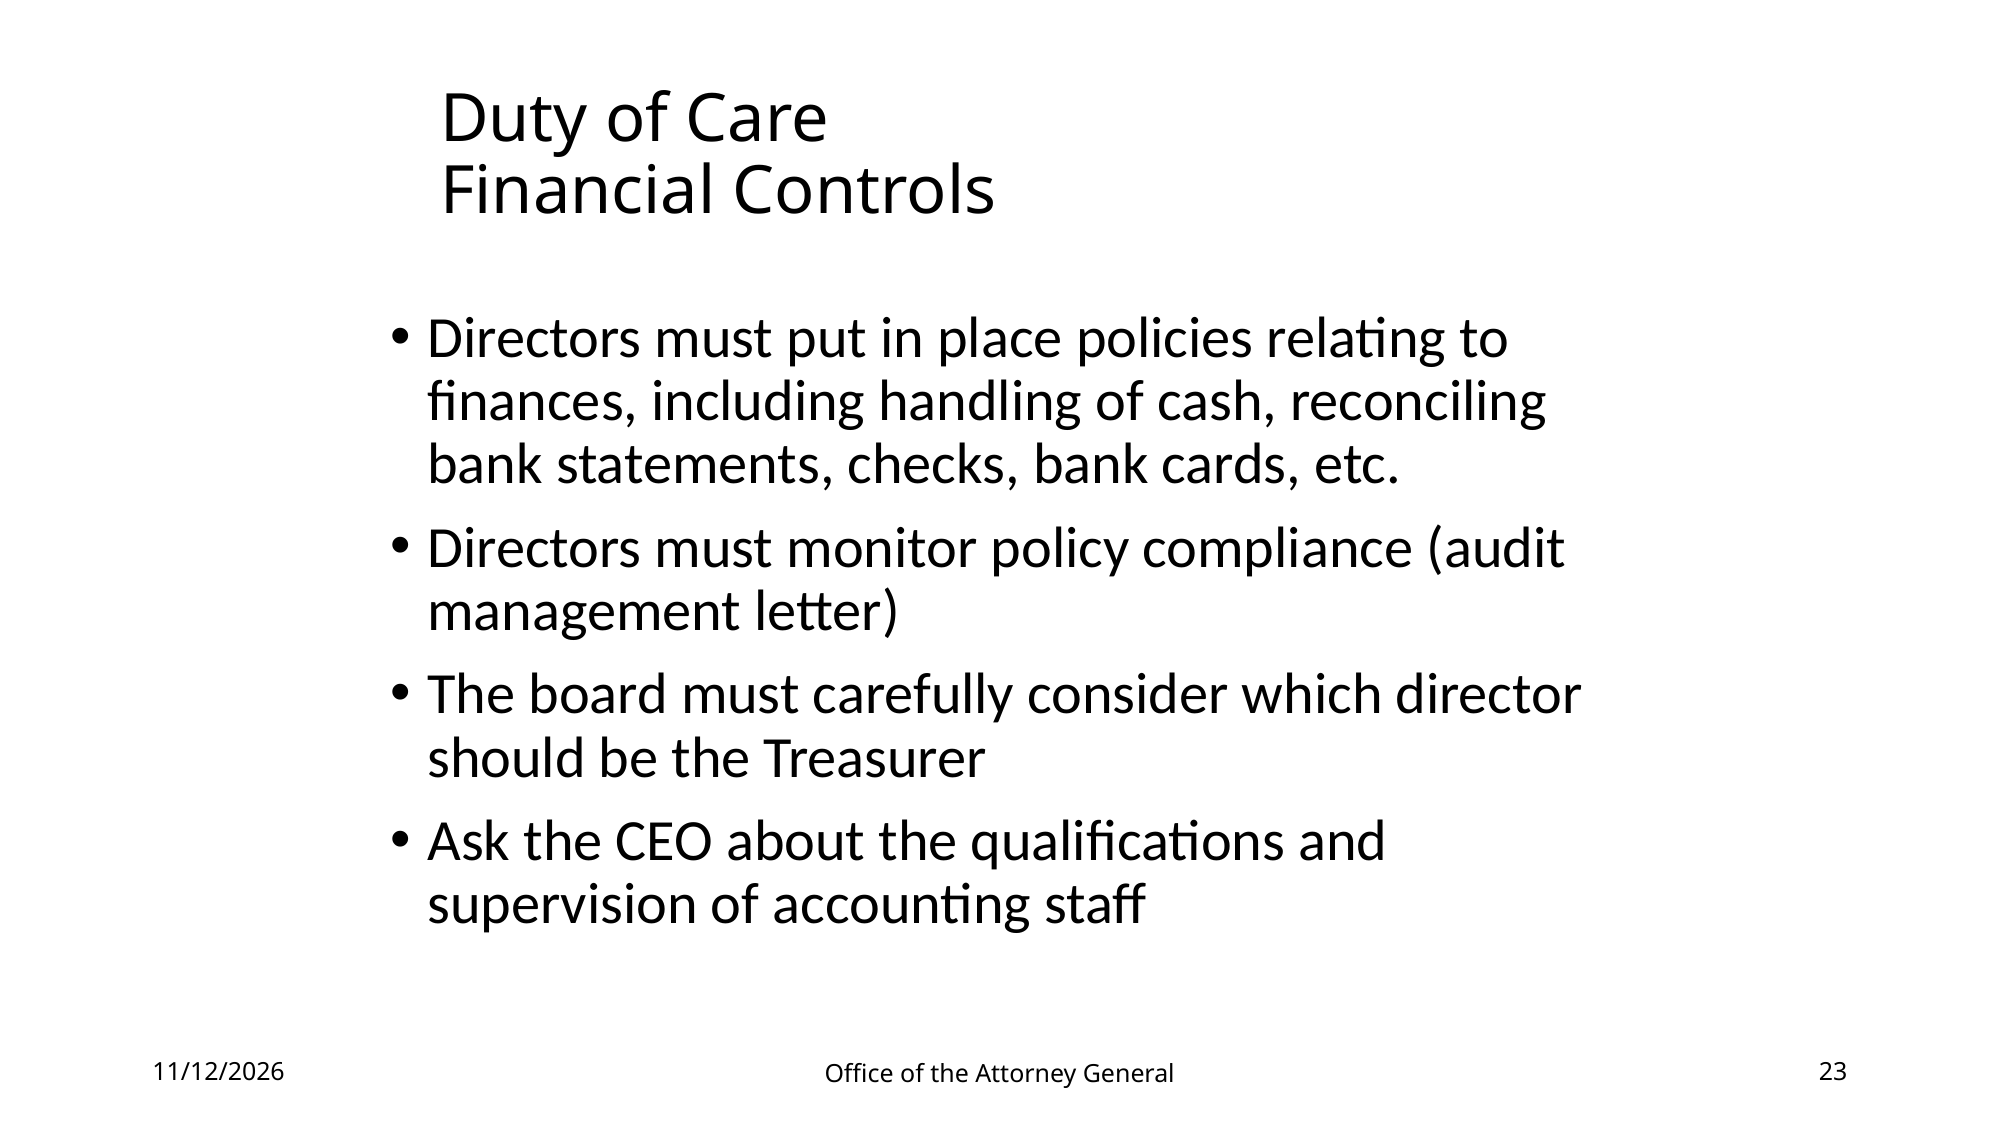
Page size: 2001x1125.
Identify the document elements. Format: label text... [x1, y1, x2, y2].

slide_number 23 [1412, 1042, 1863, 1103]
list Directors must put in place policies relating to finances, including handling of cash, reconciling bank statements, checks, bank cards, etc. Directors must monitor policy compliance (audit management letter) The board must carefully consider which director should be the Treasurer Ask the CEO about the qualifications and supervision of accounting staff [375, 299, 1675, 975]
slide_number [137, 1042, 588, 1103]
title Duty of Care Financial Controls [425, 62, 1625, 250]
footer Office of the Attorney General [662, 1042, 1338, 1103]
